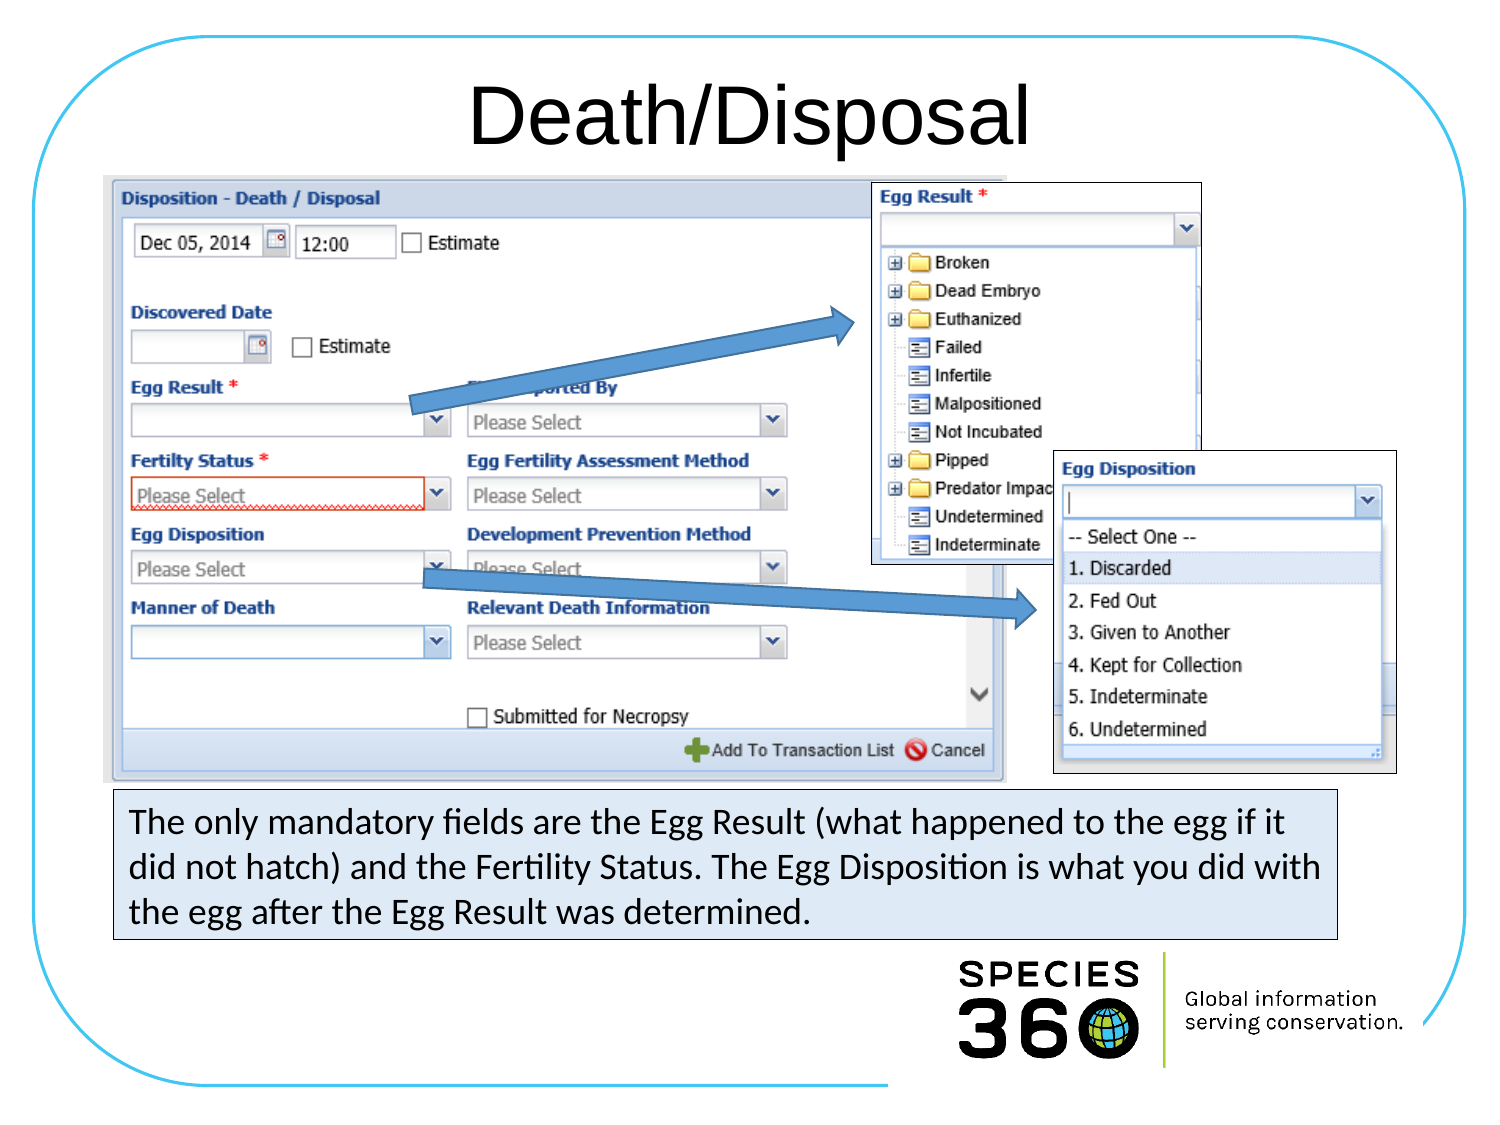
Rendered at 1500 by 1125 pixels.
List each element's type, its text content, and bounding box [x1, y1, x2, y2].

text_box The only mandatory fields are the Egg Result (what happened to the egg if it did not hatch) and the Fertility Status. The Egg Disposition is what you did with the egg after the Egg Result was determined. [113, 789, 1338, 940]
picture [103, 175, 1397, 784]
picture [954, 944, 1407, 1075]
title Death/Disposal [103, 59, 1397, 176]
text_box [1007, 587, 1038, 631]
